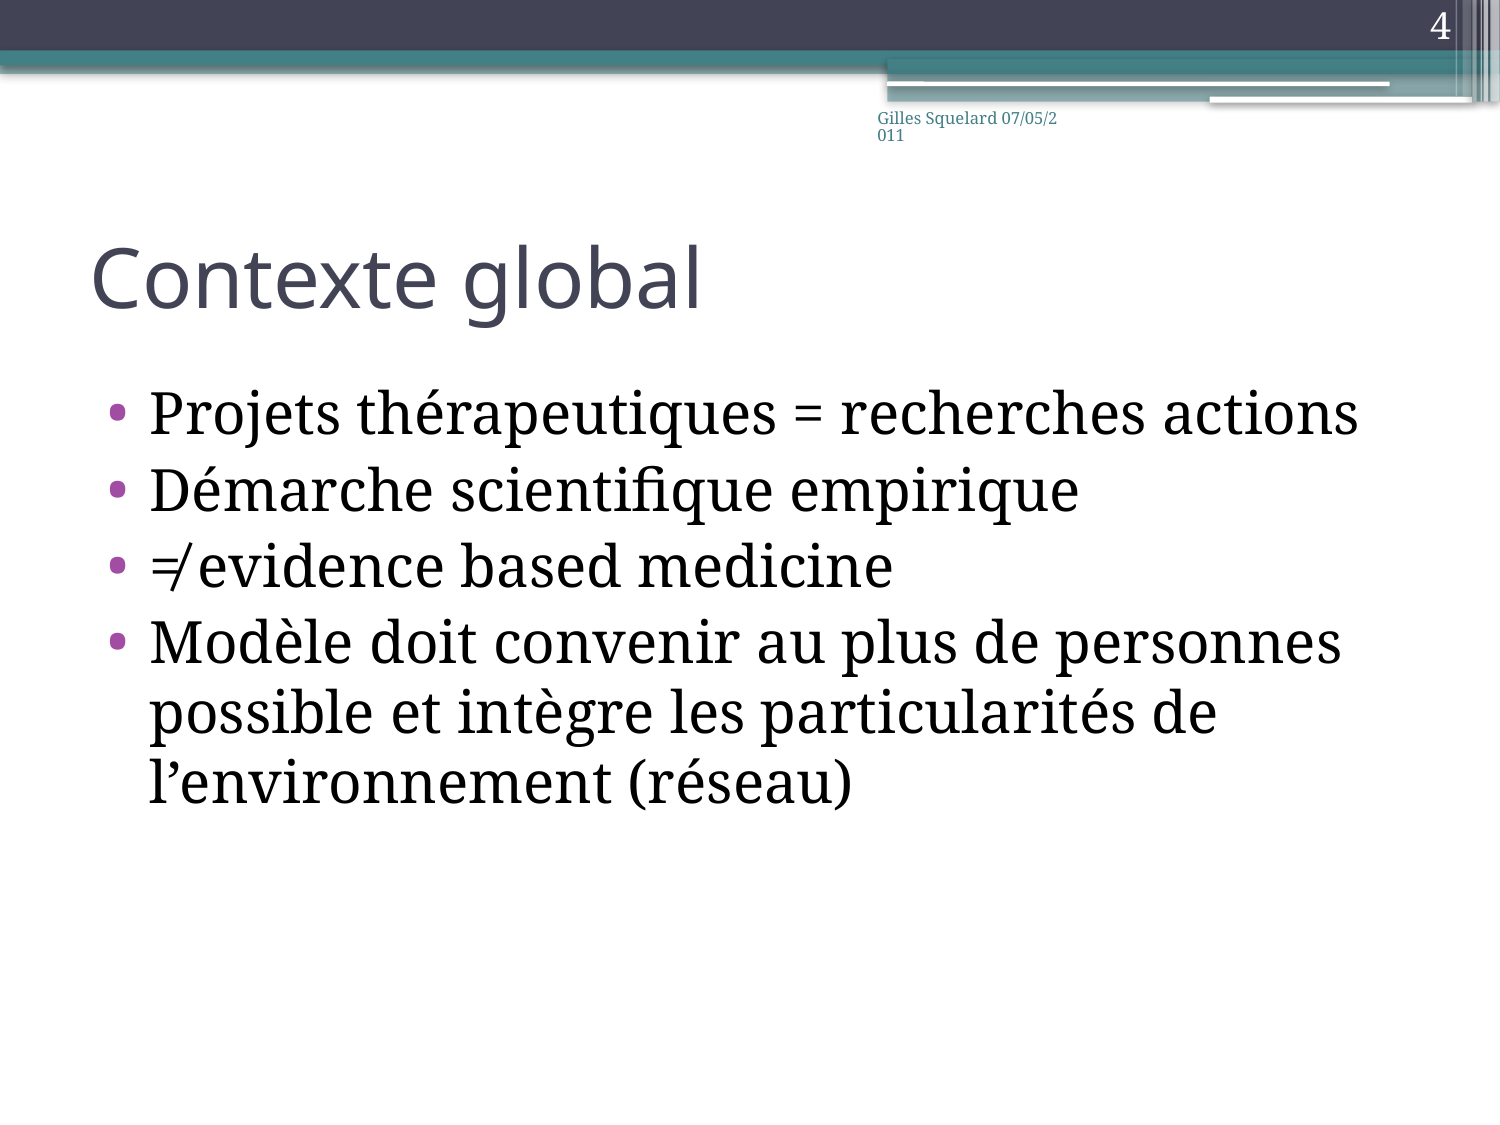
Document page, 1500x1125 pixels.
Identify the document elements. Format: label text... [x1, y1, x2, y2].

list Projets thérapeutiques = recherches actions Démarche scientifique empirique ≠ evidence based medicine Modèle doit convenir au plus de personnes possible et intègre les particularités de l’environnement (réseau) [75, 368, 1425, 1079]
title Contexte global [75, 187, 1425, 363]
slide_number 4 [1341, 0, 1466, 61]
footer Gilles Squelard 07/05/2011 [862, 100, 1080, 176]
